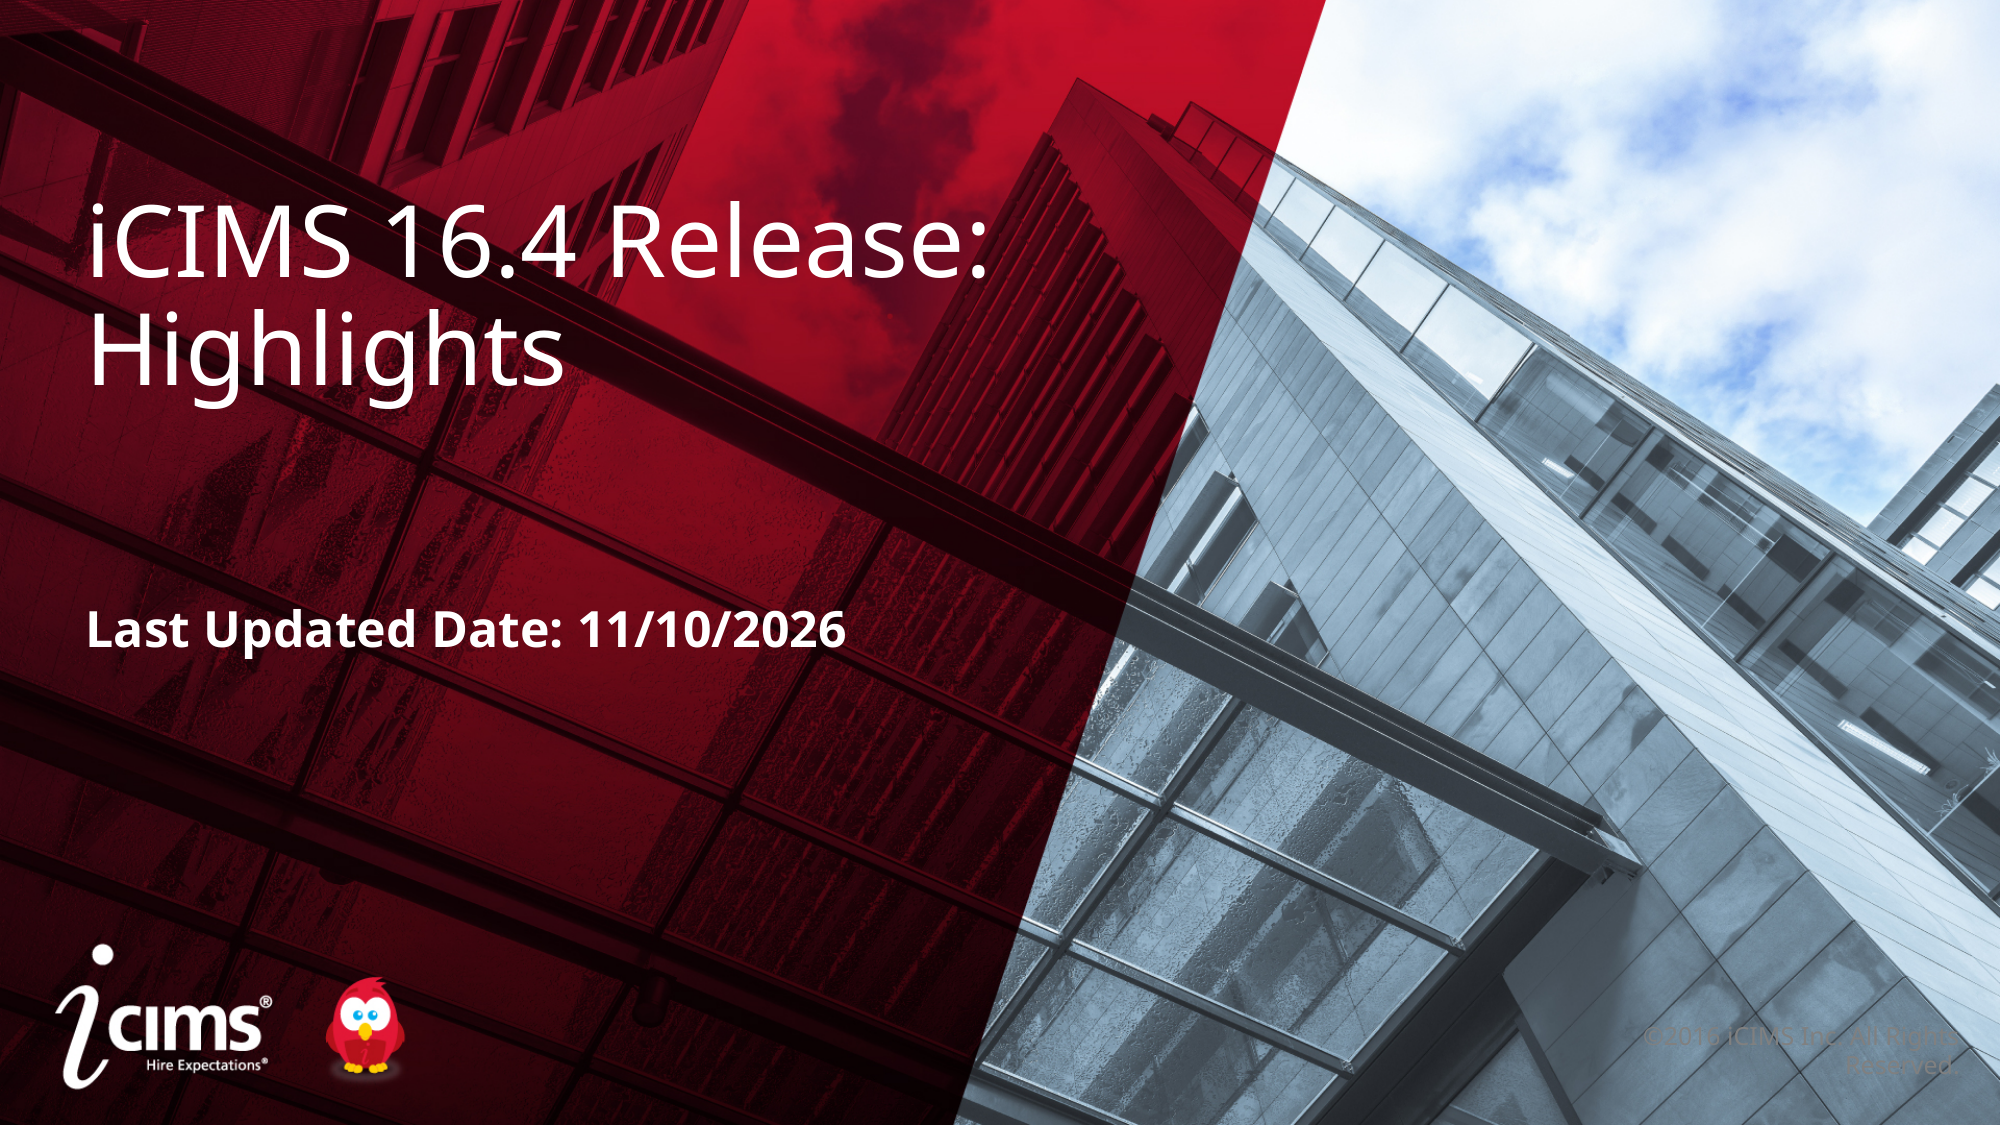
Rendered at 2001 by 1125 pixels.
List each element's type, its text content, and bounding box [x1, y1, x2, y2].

subtitle Last Updated Date: 10/14/2016 [70, 590, 875, 863]
picture [0, 0, 2000, 1125]
title iCIMS 16.4 Release: Highlights [70, 184, 1103, 576]
slide_number ©2016 iCIMS Inc. All Rights Reserved. [1524, 1042, 1975, 1103]
